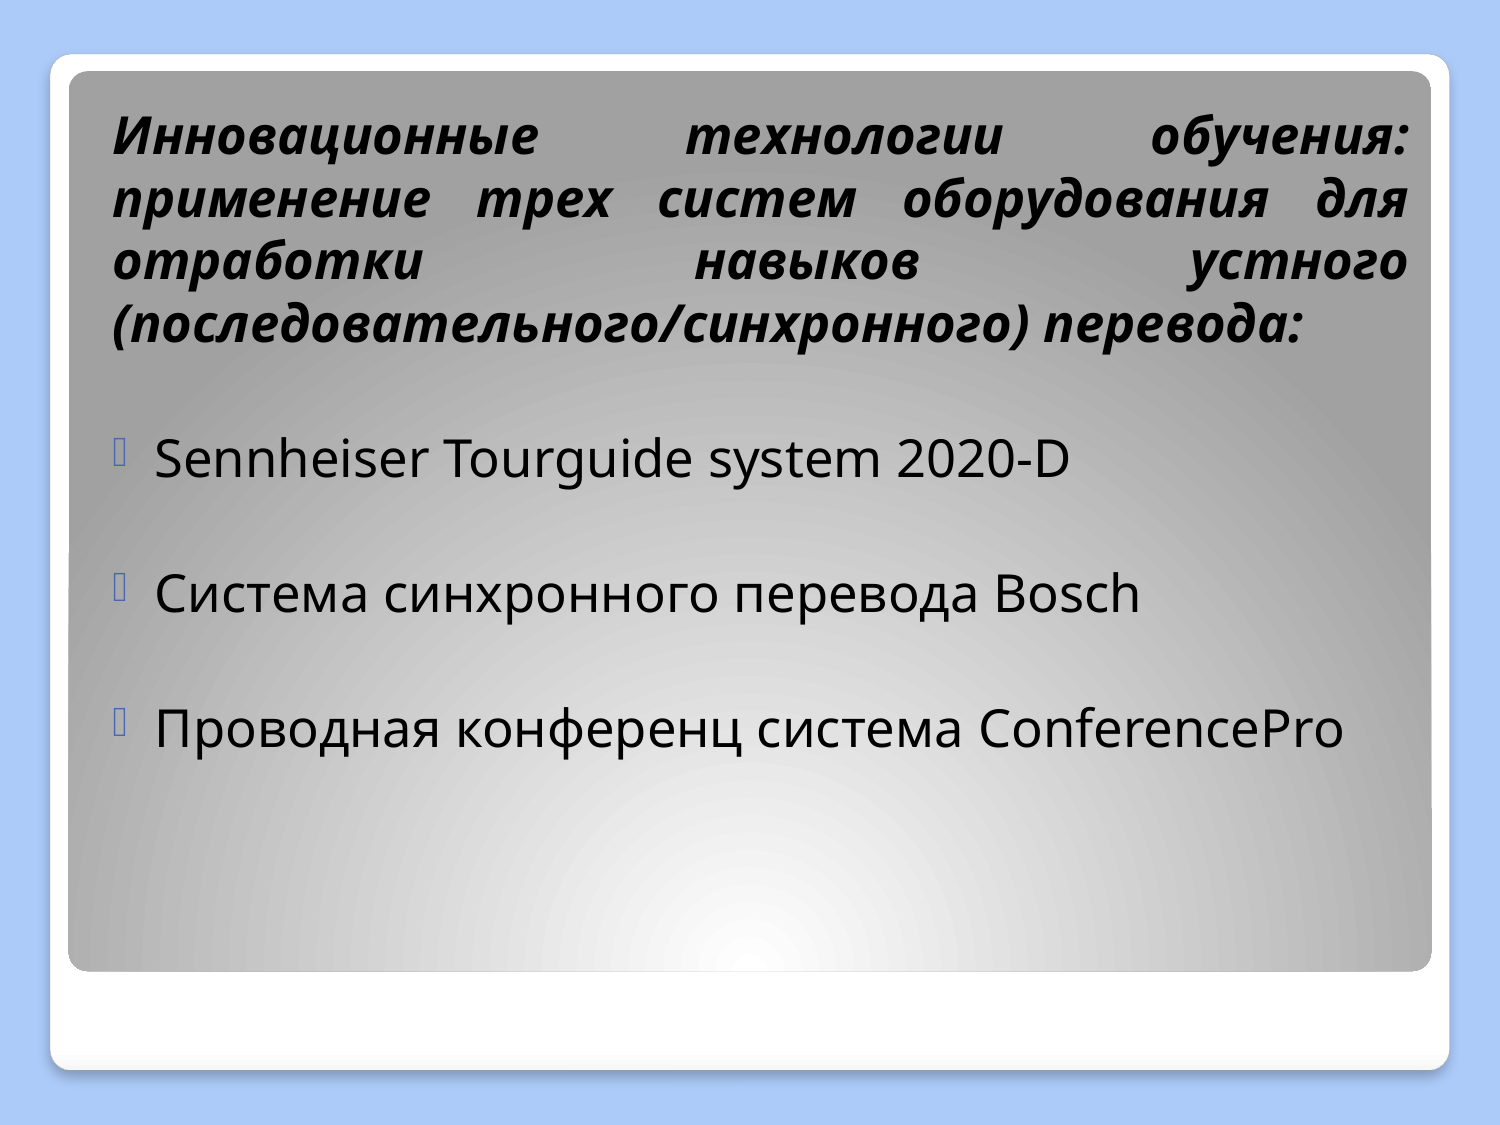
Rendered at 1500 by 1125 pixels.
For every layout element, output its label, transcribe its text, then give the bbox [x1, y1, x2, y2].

list Инновационные технологии обучения: применение трех систем оборудования для отработки навыков устного (последовательного/синхронного) перевода: Sennheiser Tourguide system 2020-D Система синхронного перевода Bosch Проводная конференц система ConferencePro [82, 86, 1425, 774]
